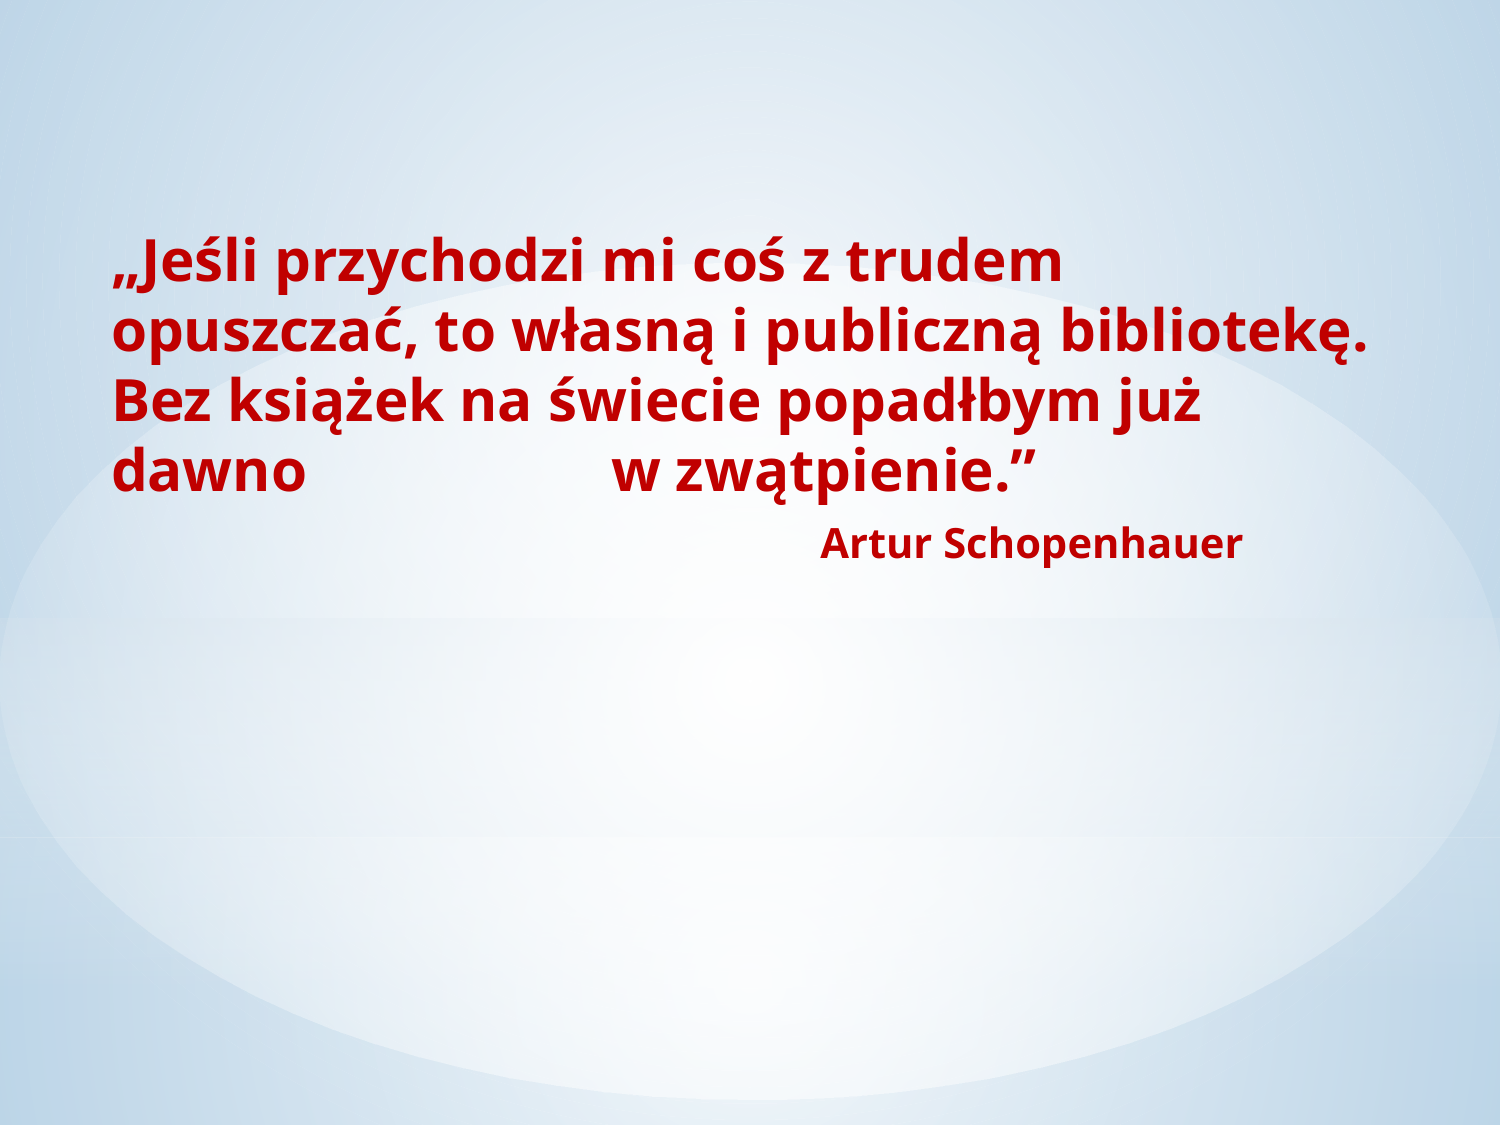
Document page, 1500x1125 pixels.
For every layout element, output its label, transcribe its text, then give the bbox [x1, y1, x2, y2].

list „Jeśli przychodzi mi coś z trudem opuszczać, to własną i publiczną bibliotekę. Bez książek na świecie popadłbym już dawno w zwątpienie.” Artur Schopenhauer [88, 137, 1400, 708]
